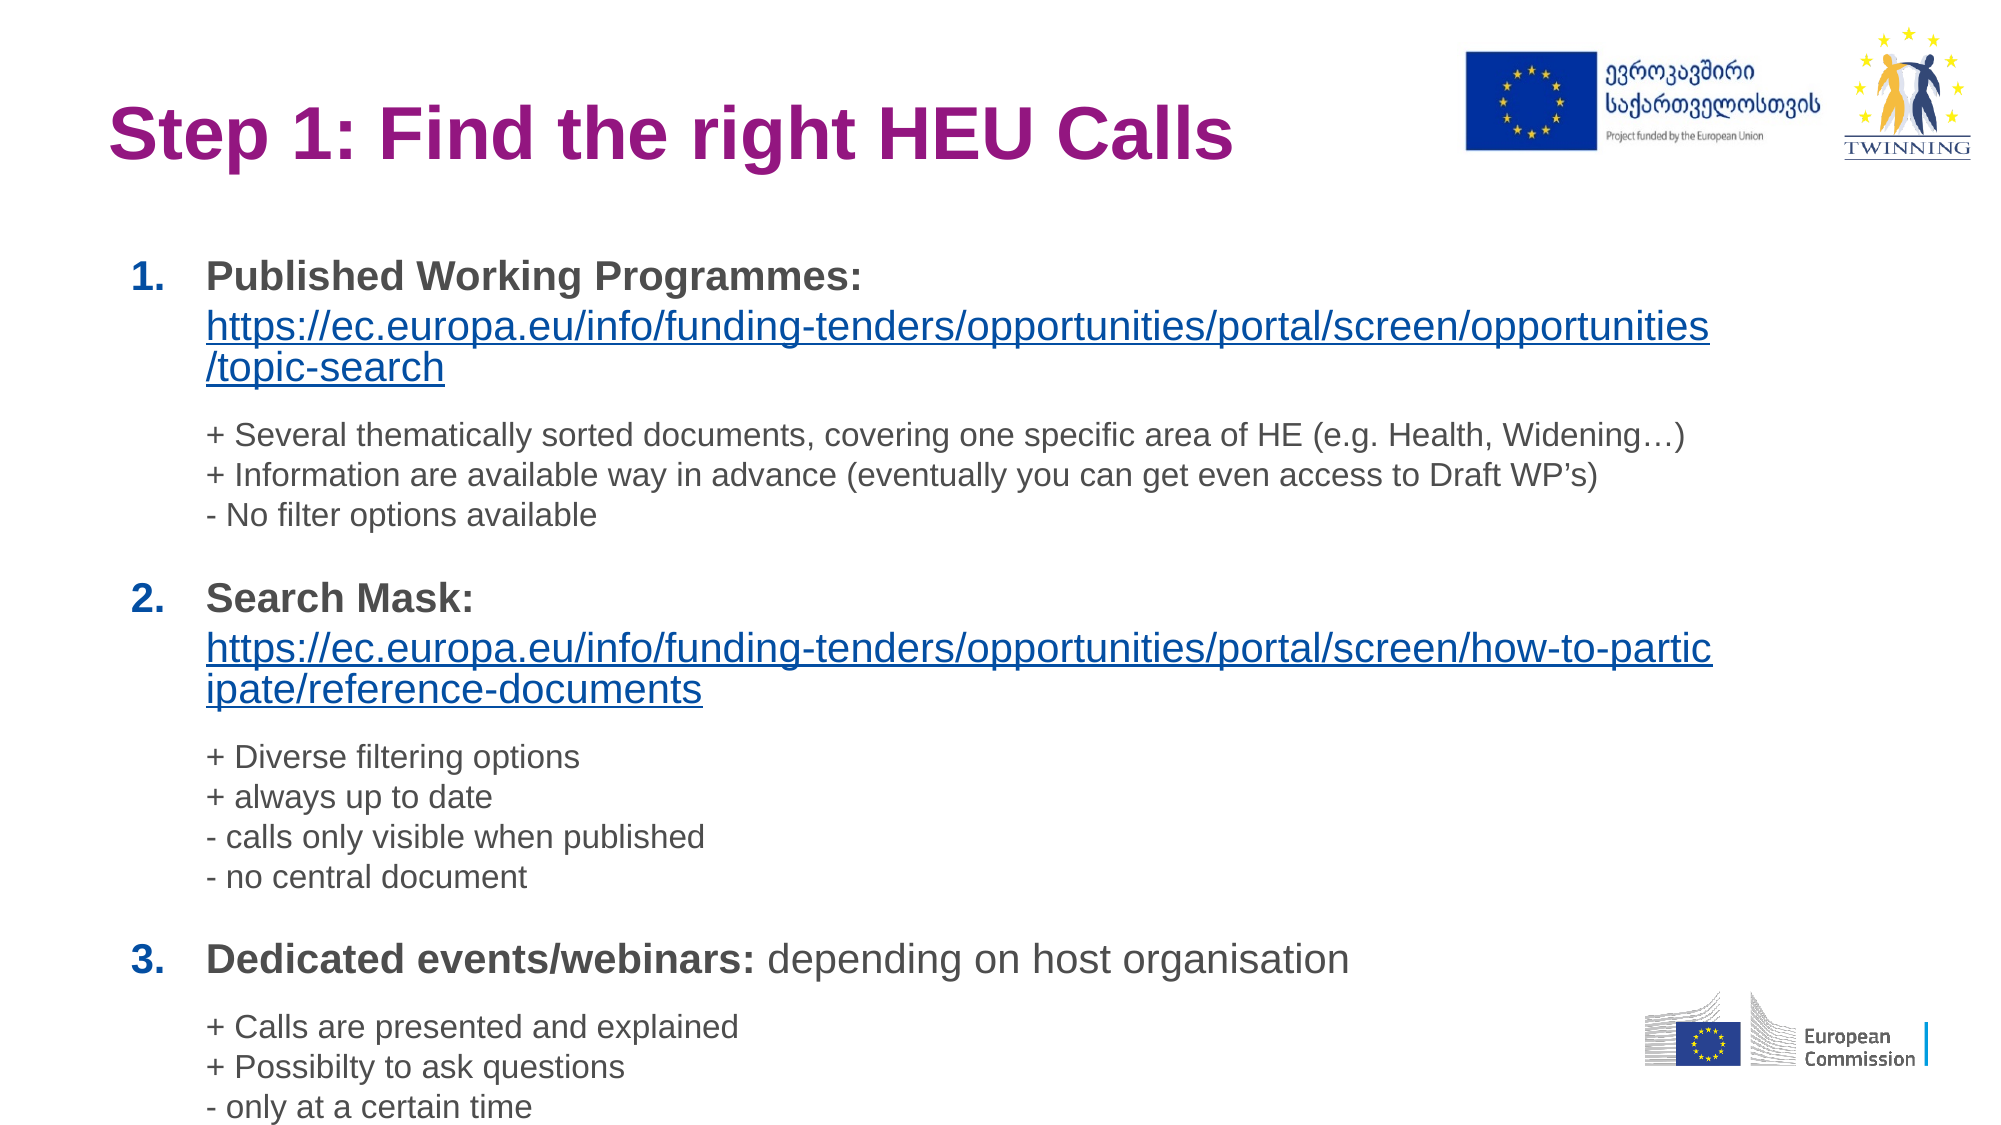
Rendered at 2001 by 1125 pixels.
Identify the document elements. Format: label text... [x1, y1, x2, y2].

picture [1457, 42, 1827, 76]
picture [1844, 26, 1971, 160]
picture [1645, 991, 1928, 1066]
title Step 1: Find the right HEU Calls [93, 76, 1863, 176]
list Published Working Programmes: https://ec.europa.eu/info/funding-tenders/opportunities/portal/screen/opportunities/topic-search + Several thematically sorted documents, covering one specific area of HE (e.g. Health, Widening…) + Information are available way in advance (eventually you can get even access to Draft WP’s) - No filter options available Search Mask: https://ec.europa.eu/info/funding-tenders/opportunities/portal/screen/how-to-participate/reference-documents + Diverse filtering options + always up to date - calls only visible when published - no central document Dedicated events/webinars: depending on host organisation + Calls are presented and explained + Possibilty to ask questions - only at a certain time [115, 241, 1733, 887]
